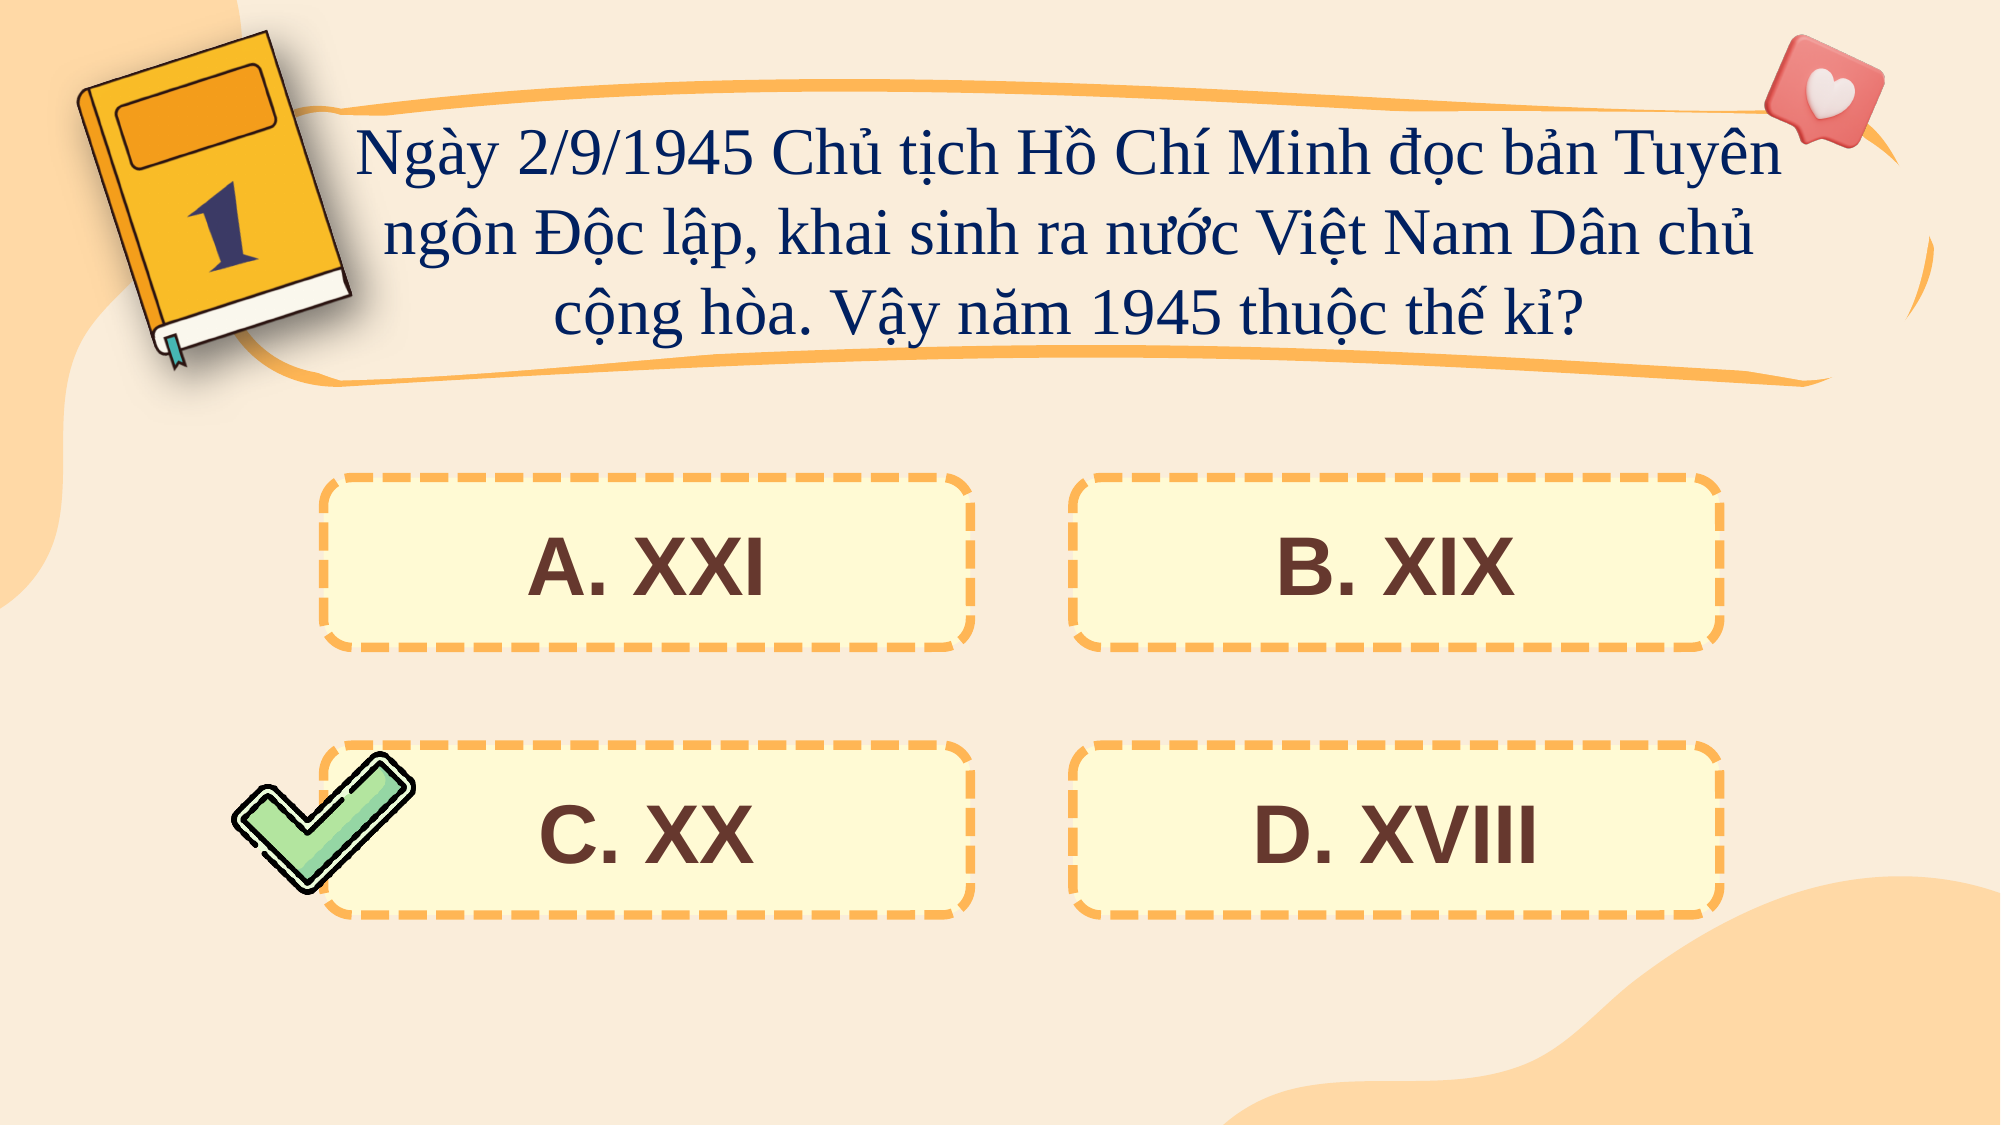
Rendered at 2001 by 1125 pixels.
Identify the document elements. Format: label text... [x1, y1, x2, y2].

text_box [355, 355, 943, 382]
text_box A. XXI [321, 475, 973, 650]
text_box D. XVIII [1070, 743, 1722, 918]
text_box C. XX [419, 743, 973, 918]
text_box [454, 83, 1346, 100]
picture [1700, 0, 1965, 228]
text_box B. XIX [1070, 475, 1722, 650]
text_box Ngày 2/9/1945 Chủ tịch Hồ Chí Minh đọc bản Tuyên ngôn Độc lập, khai sinh ra nước Việt Nam Dân chủ cộng hòa. Vậy năm 1945 thuộc thế kỉ? [335, 100, 1812, 355]
picture [231, 730, 417, 916]
text_box [1235, 180, 1930, 383]
picture [73, 30, 361, 386]
